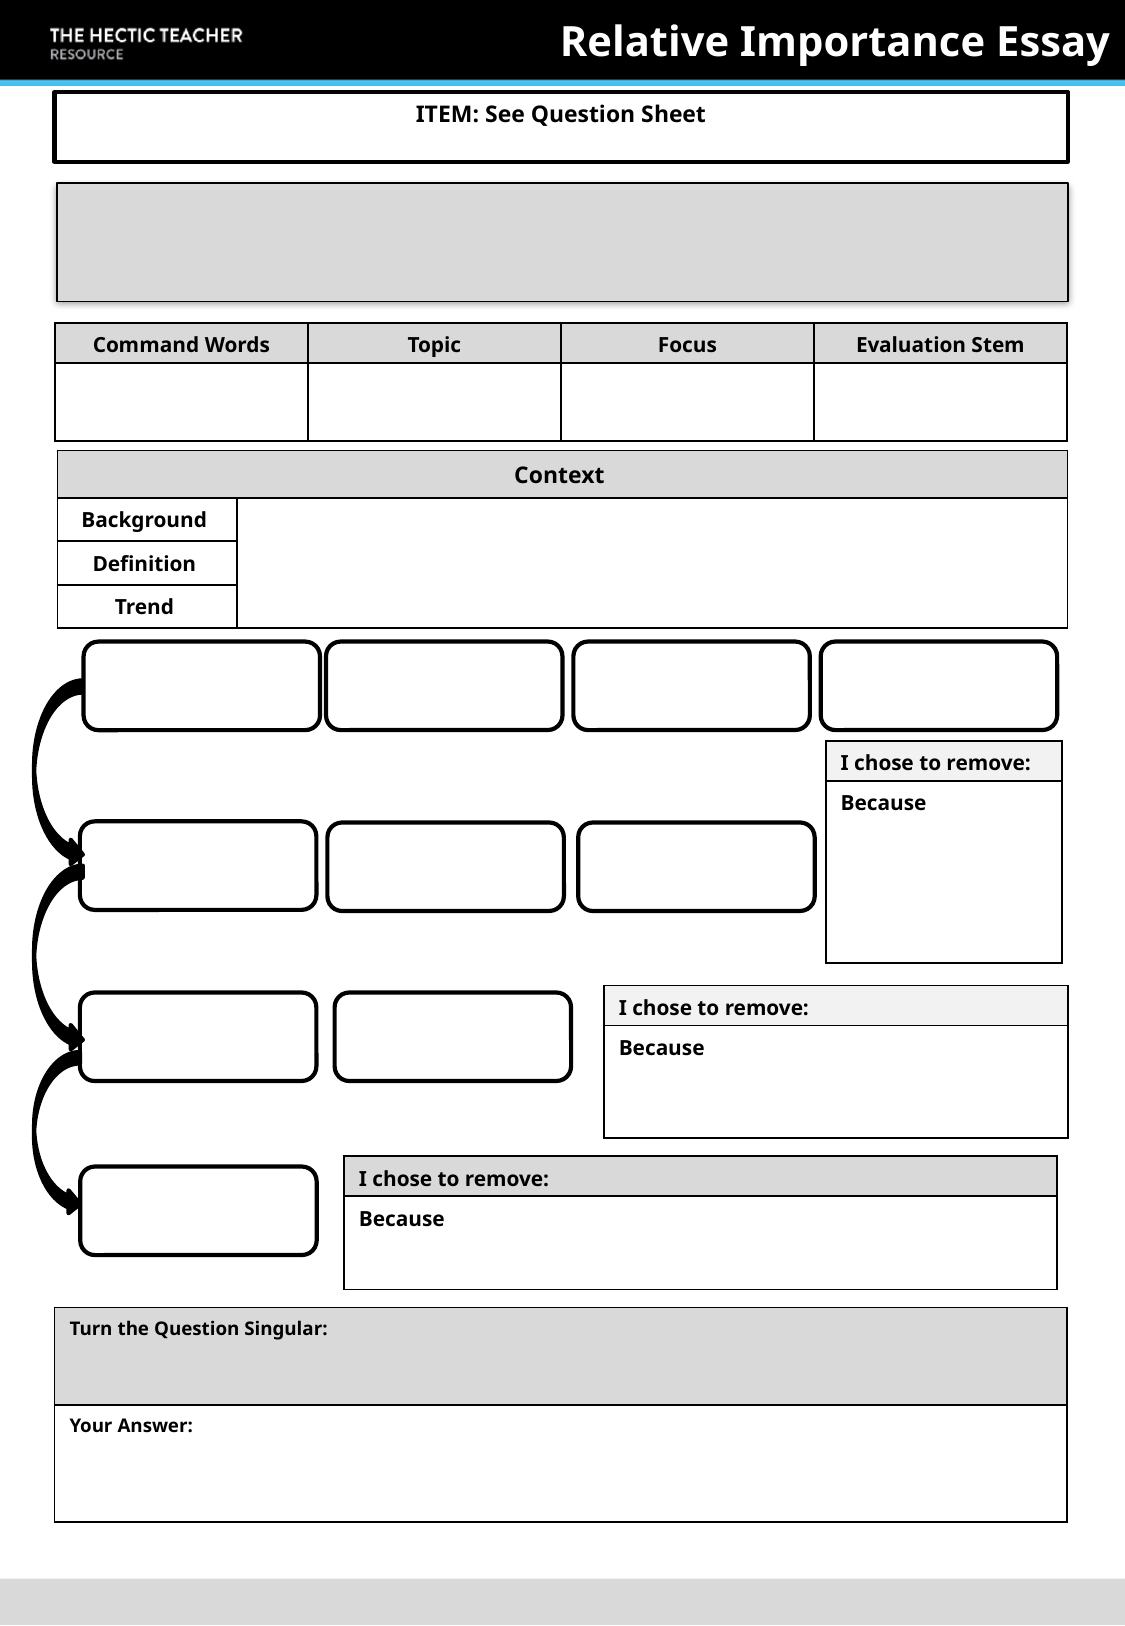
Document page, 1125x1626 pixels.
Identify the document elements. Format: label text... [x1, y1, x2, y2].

text_box [325, 820, 567, 914]
text_box [332, 990, 574, 1084]
text_box [31, 1049, 83, 1216]
table_cell [815, 364, 1066, 440]
table_cell [309, 364, 560, 440]
table_header I chose to remove: [605, 986, 1067, 1025]
table_header Context [58, 451, 1067, 497]
table_cell Because [605, 1026, 1067, 1137]
table_header Focus [562, 324, 813, 362]
text_box [81, 639, 323, 733]
table_cell [56, 364, 307, 440]
text_box Relative Importance Essay [537, 7, 1125, 73]
table_header I chose to remove: [827, 742, 1061, 780]
table_header Evaluation Stem [815, 324, 1066, 362]
text_box [0, 0, 1125, 86]
table_cell Trend [58, 586, 236, 627]
text_box [576, 820, 817, 914]
text_box [77, 819, 319, 913]
table_header Turn the Question Singular: [55, 1308, 1066, 1404]
text_box ITEM: See Question Sheet [52, 90, 1070, 164]
text_box [31, 863, 85, 1051]
table_cell [562, 364, 813, 440]
table_header I chose to remove: [345, 1157, 1056, 1195]
table_header Topic [309, 324, 560, 362]
table_cell Your Answer: [55, 1406, 1066, 1521]
text_box [323, 639, 565, 733]
text_box [56, 182, 1069, 302]
text_box [818, 639, 1060, 733]
table_cell Because [827, 782, 1061, 962]
table_cell [238, 499, 1067, 627]
text_box [571, 639, 812, 733]
table_cell Because [345, 1197, 1056, 1289]
text_box [78, 1164, 319, 1258]
text_box [31, 678, 85, 866]
table_cell Definition [58, 542, 236, 584]
text_box [77, 990, 319, 1084]
table_header Command Words [56, 324, 307, 362]
table_cell Background [58, 499, 236, 540]
